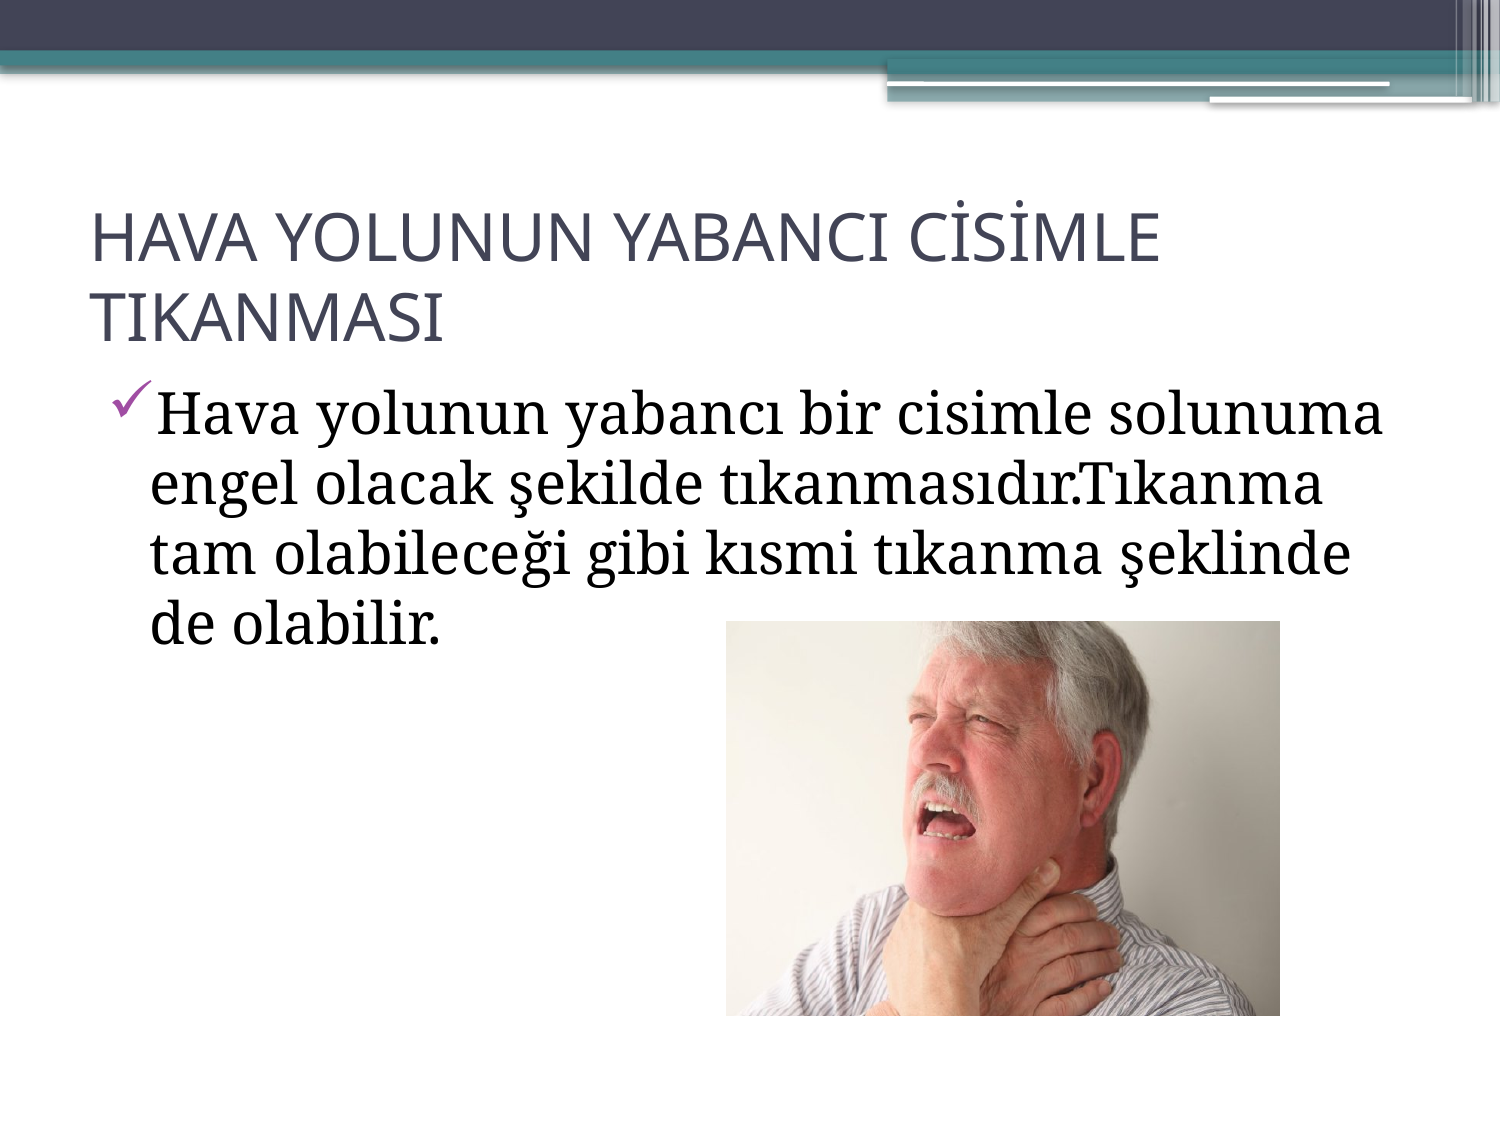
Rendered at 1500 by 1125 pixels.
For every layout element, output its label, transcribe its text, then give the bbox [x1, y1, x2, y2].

list Hava yolunun yabancı bir cisimle solunuma engel olacak şekilde tıkanmasıdır.Tıkanma tam olabileceği gibi kısmi tıkanma şeklinde de olabilir. [75, 368, 1425, 1079]
picture [726, 620, 1280, 1016]
title HAVA YOLUNUN YABANCI CİSİMLE TIKANMASI [75, 187, 1425, 363]
